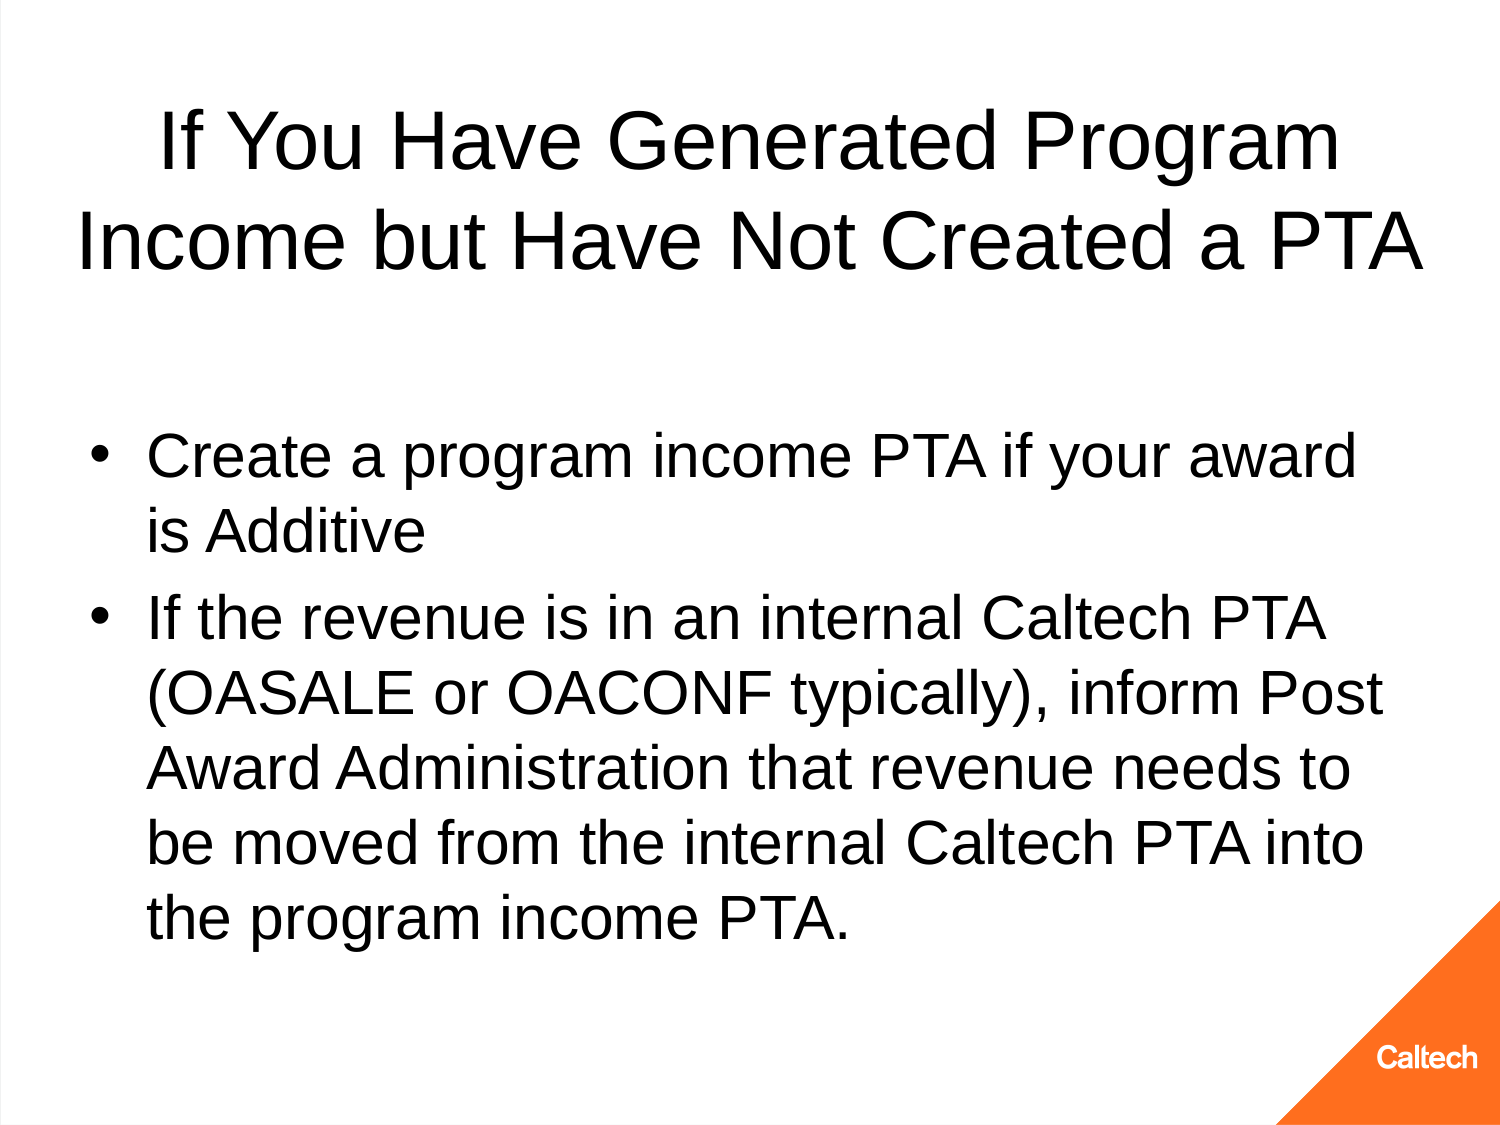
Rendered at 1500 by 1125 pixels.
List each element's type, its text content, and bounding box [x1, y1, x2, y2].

title If You Have Generated Program Income but Have Not Created a PTA [56, 79, 1444, 325]
picture [0, 0, 1500, 1125]
list Create a program income PTA if your award is Additive If the revenue is in an internal Caltech PTA (OASALE or OACONF typically), inform Post Award Administration that revenue needs to be moved from the internal Caltech PTA into the program income PTA. [75, 407, 1425, 1125]
